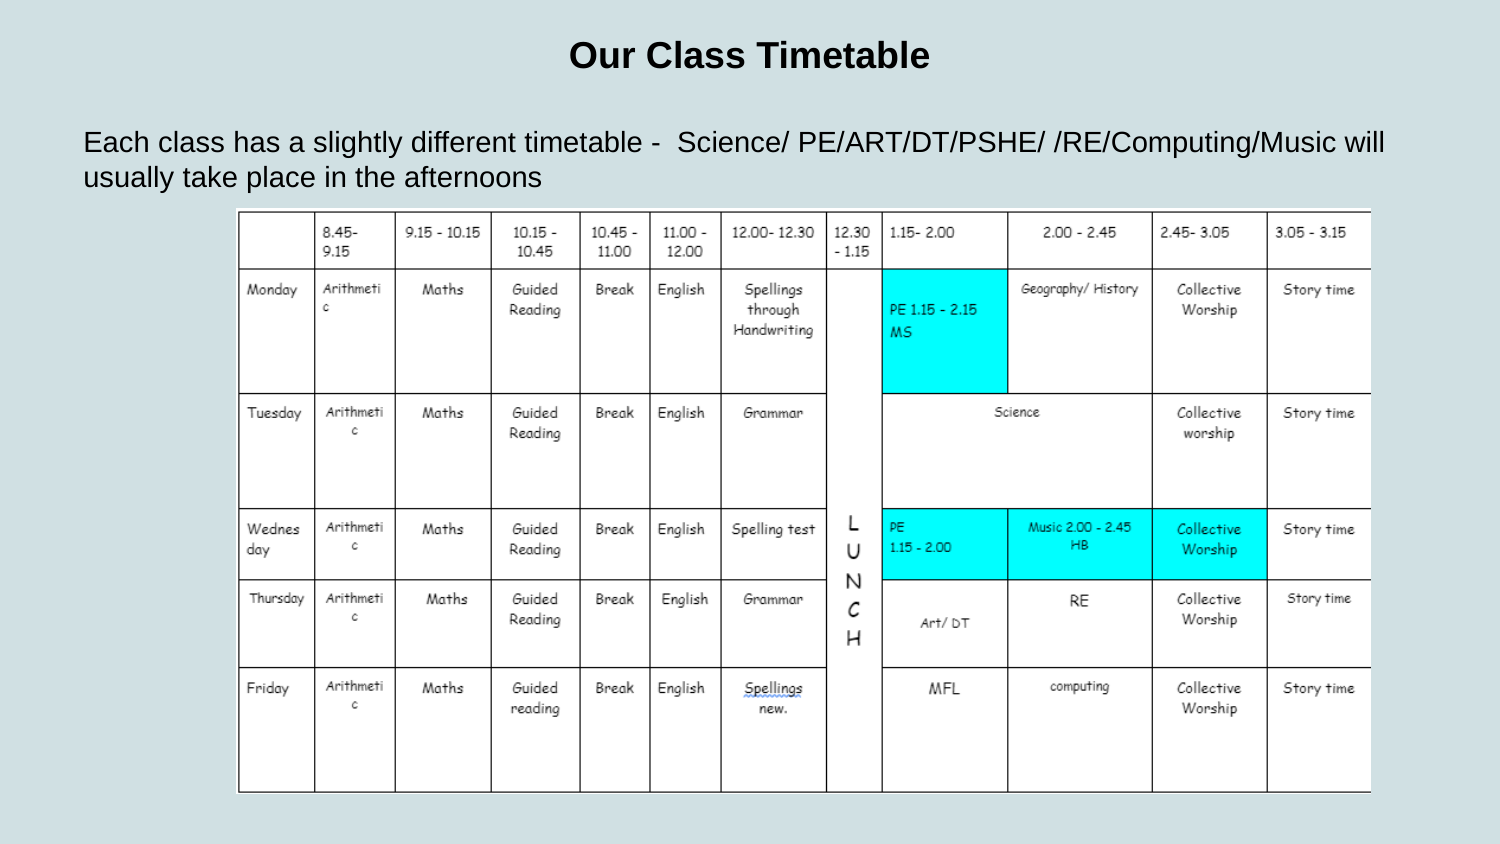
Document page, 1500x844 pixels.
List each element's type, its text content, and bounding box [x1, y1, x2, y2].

text_box Our Class Timetable [26, 16, 1474, 85]
text_box Each class has a slightly different timetable - Science/ PE/ART/DT/PSHE/ /RE/Computing/Music will usually take place in the afternoons [68, 108, 1432, 208]
picture [235, 208, 1371, 794]
